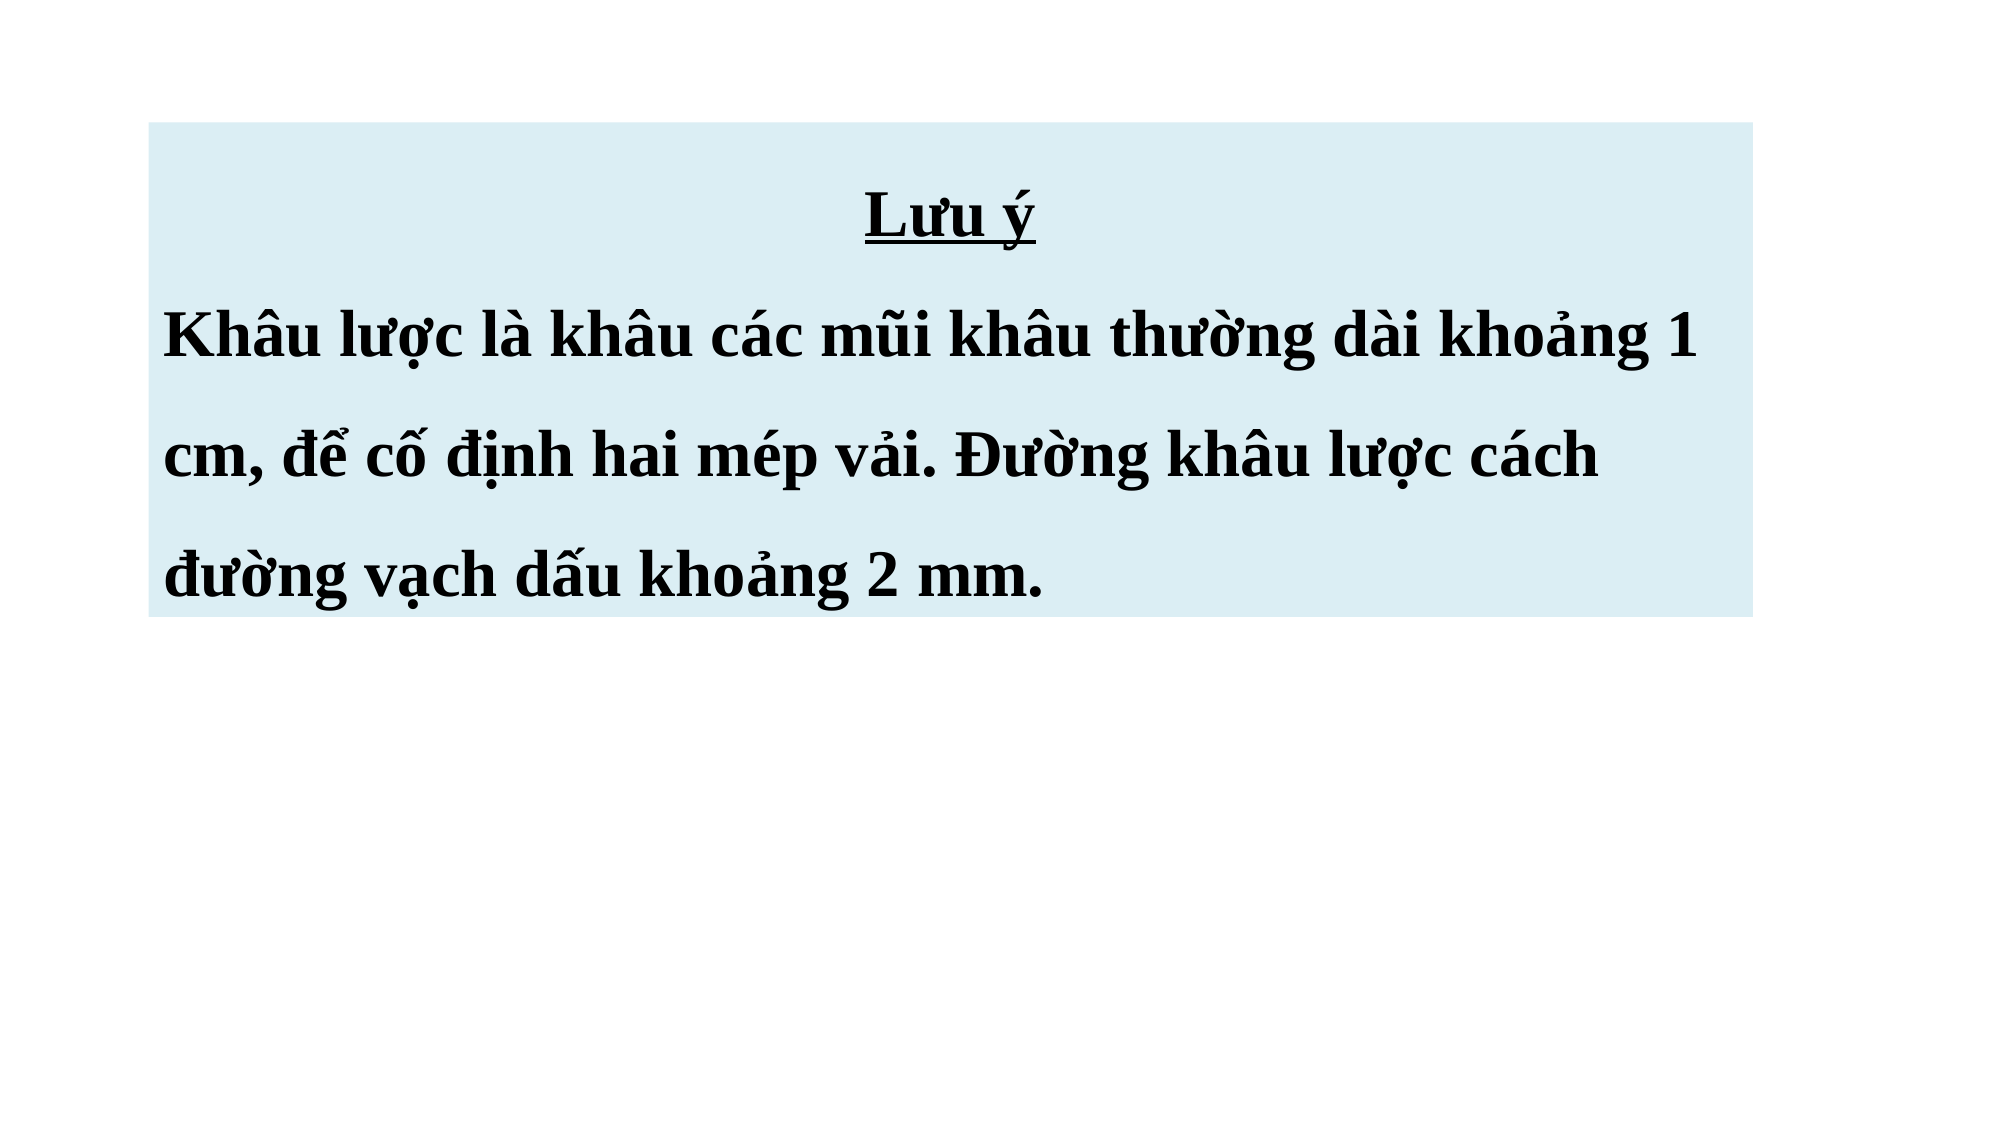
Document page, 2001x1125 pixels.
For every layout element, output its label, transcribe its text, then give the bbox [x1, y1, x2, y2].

text_box Lưu ý Khâu lược là khâu các mũi khâu thường dài khoảng 1 cm, để cố định hai mép vải. Đường khâu lược cách đường vạch dấu khoảng 2 mm. [148, 122, 1753, 617]
